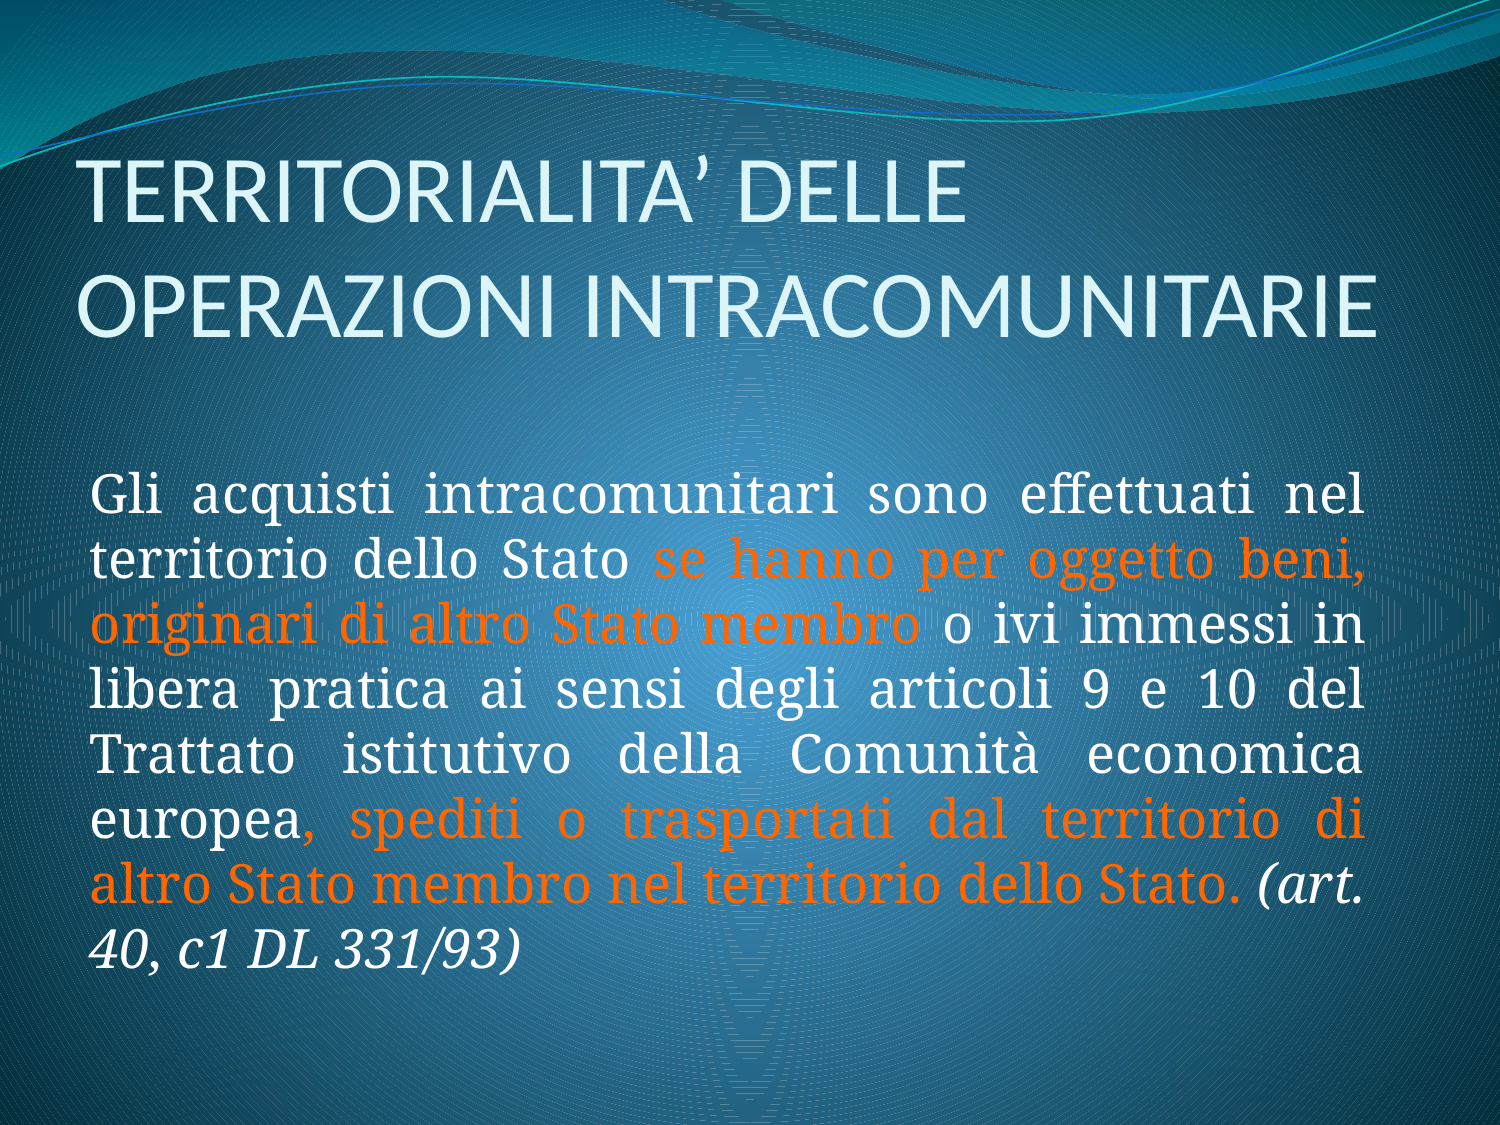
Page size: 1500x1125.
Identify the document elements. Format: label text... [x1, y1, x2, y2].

title TERRITORIALITA’ DELLE OPERAZIONI INTRACOMUNITARIE [75, 115, 1438, 357]
text_box Gli acquisti intracomunitari sono effettuati nel territorio dello Stato se hanno per oggetto beni, originari di altro Stato membro o ivi immessi in libera pratica ai sensi degli articoli 9 e 10 del Trattato istitutivo della Comunità economica europea, spediti o trasportati dal territorio di altro Stato membro nel territorio dello Stato. (art. 40, c1 DL 331/93) [75, 452, 1382, 987]
